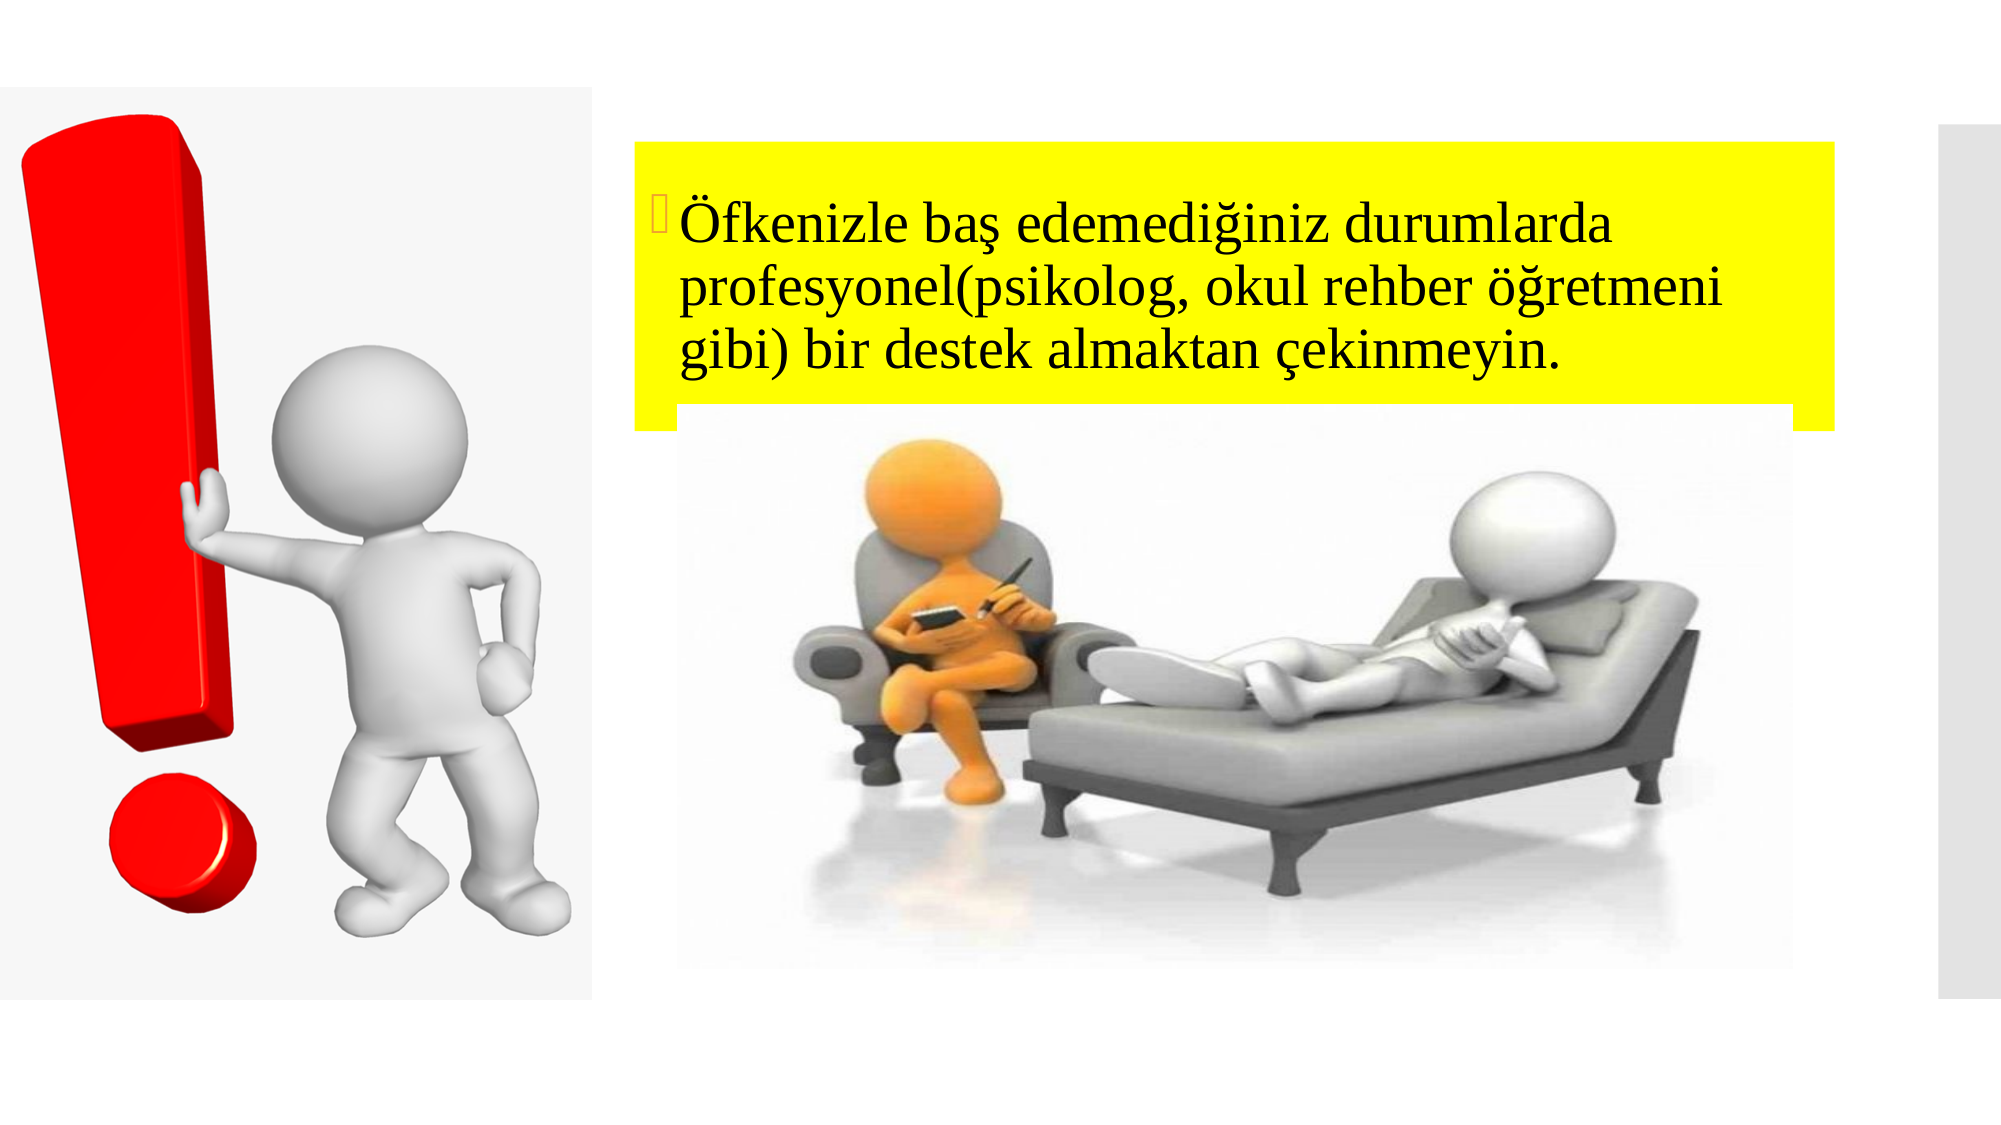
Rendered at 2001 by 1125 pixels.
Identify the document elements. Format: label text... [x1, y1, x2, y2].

picture [676, 403, 1793, 969]
list Öfkenizle baş edemediğiniz durumlarda profesyonel(psikolog, okul rehber öğretmeni gibi) bir destek almaktan çekinmeyin. [634, 141, 1835, 432]
picture [0, 87, 593, 1001]
